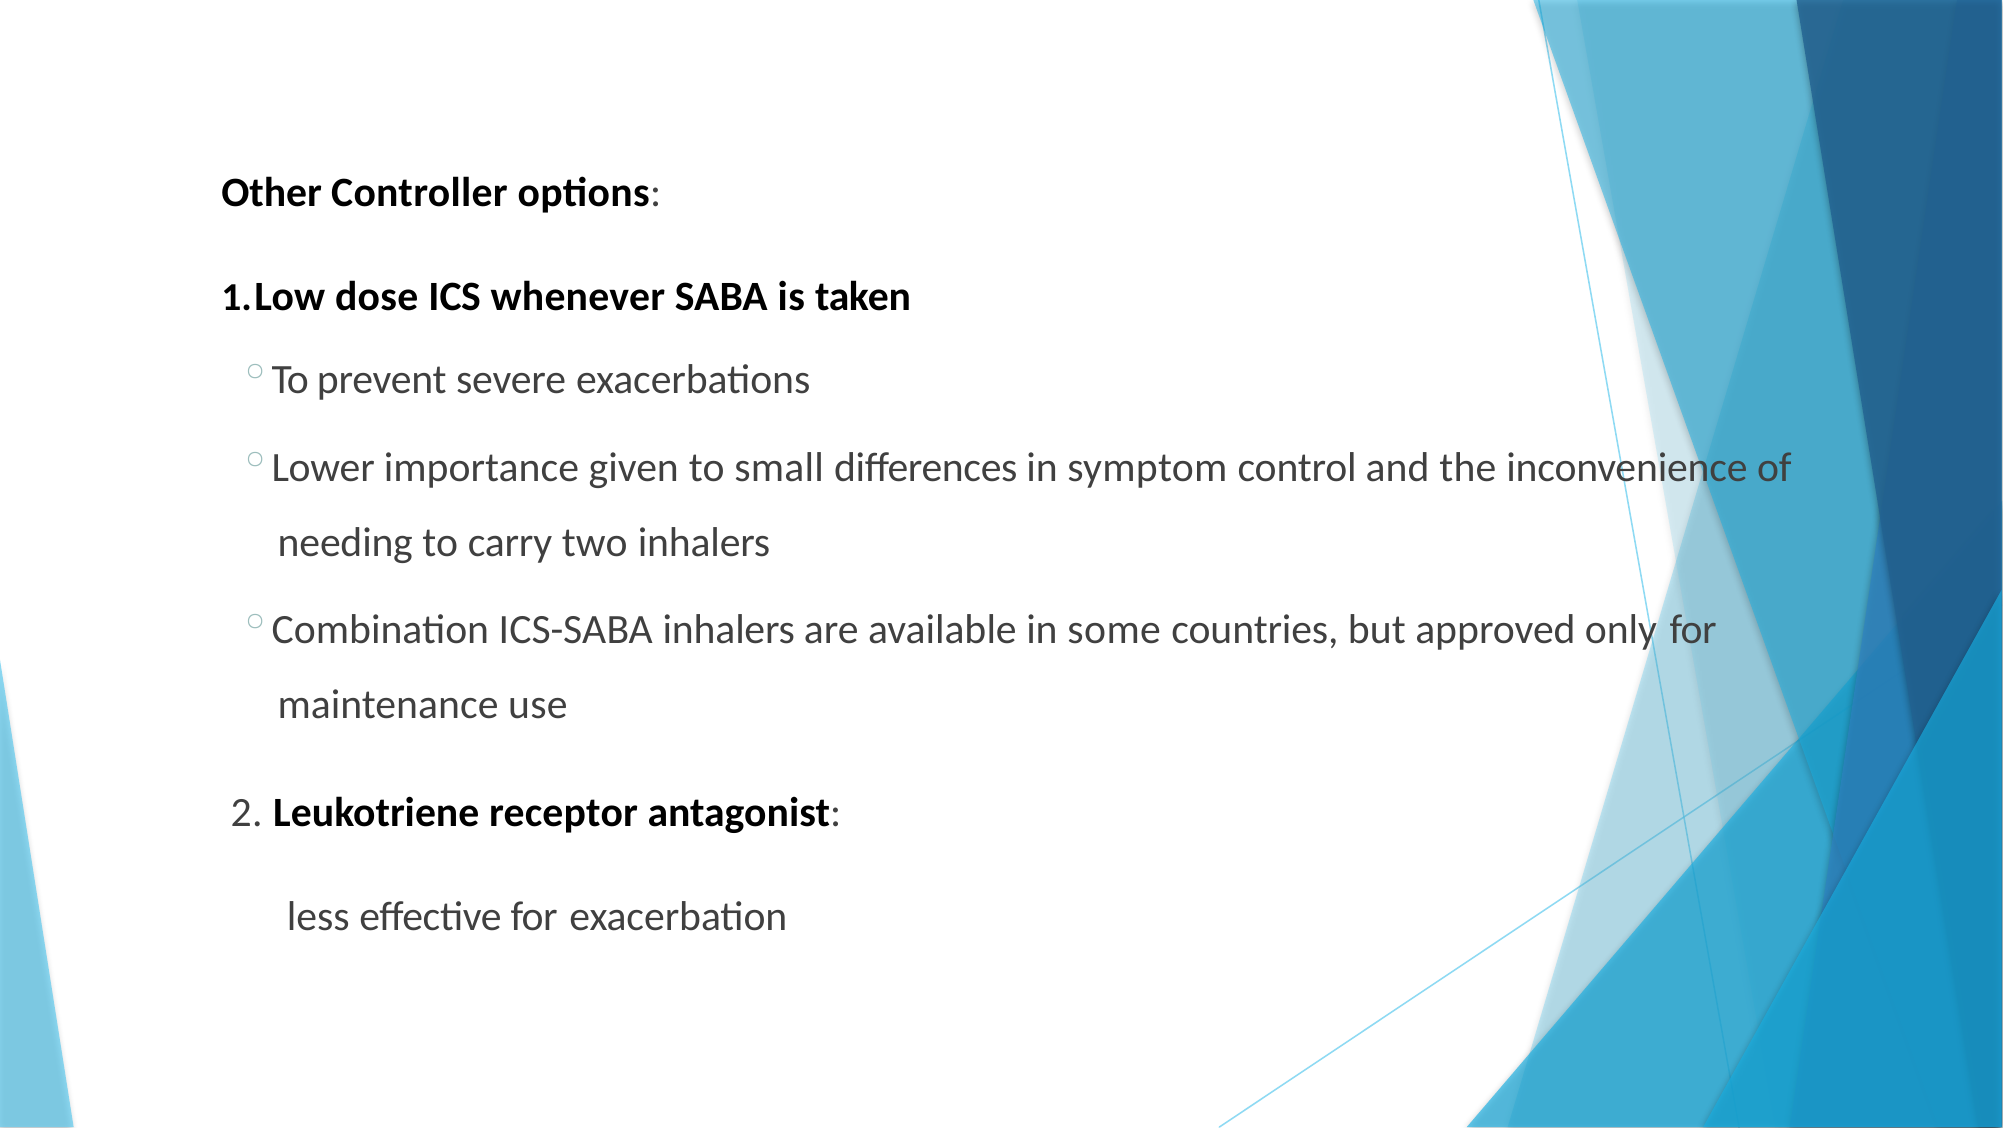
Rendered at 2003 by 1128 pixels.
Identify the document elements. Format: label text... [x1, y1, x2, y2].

text_box Other Controller options: Low dose ICS whenever SABA is taken To prevent severe exacerbations Lower importance given to small differences in symptom control and the inconvenience of needing to carry two inhalers Combination ICS-SABA inhalers are available in some countries, but approved only for maintenance use 2. Leukotriene receptor antagonist: less effective for exacerbation [219, 162, 1797, 939]
